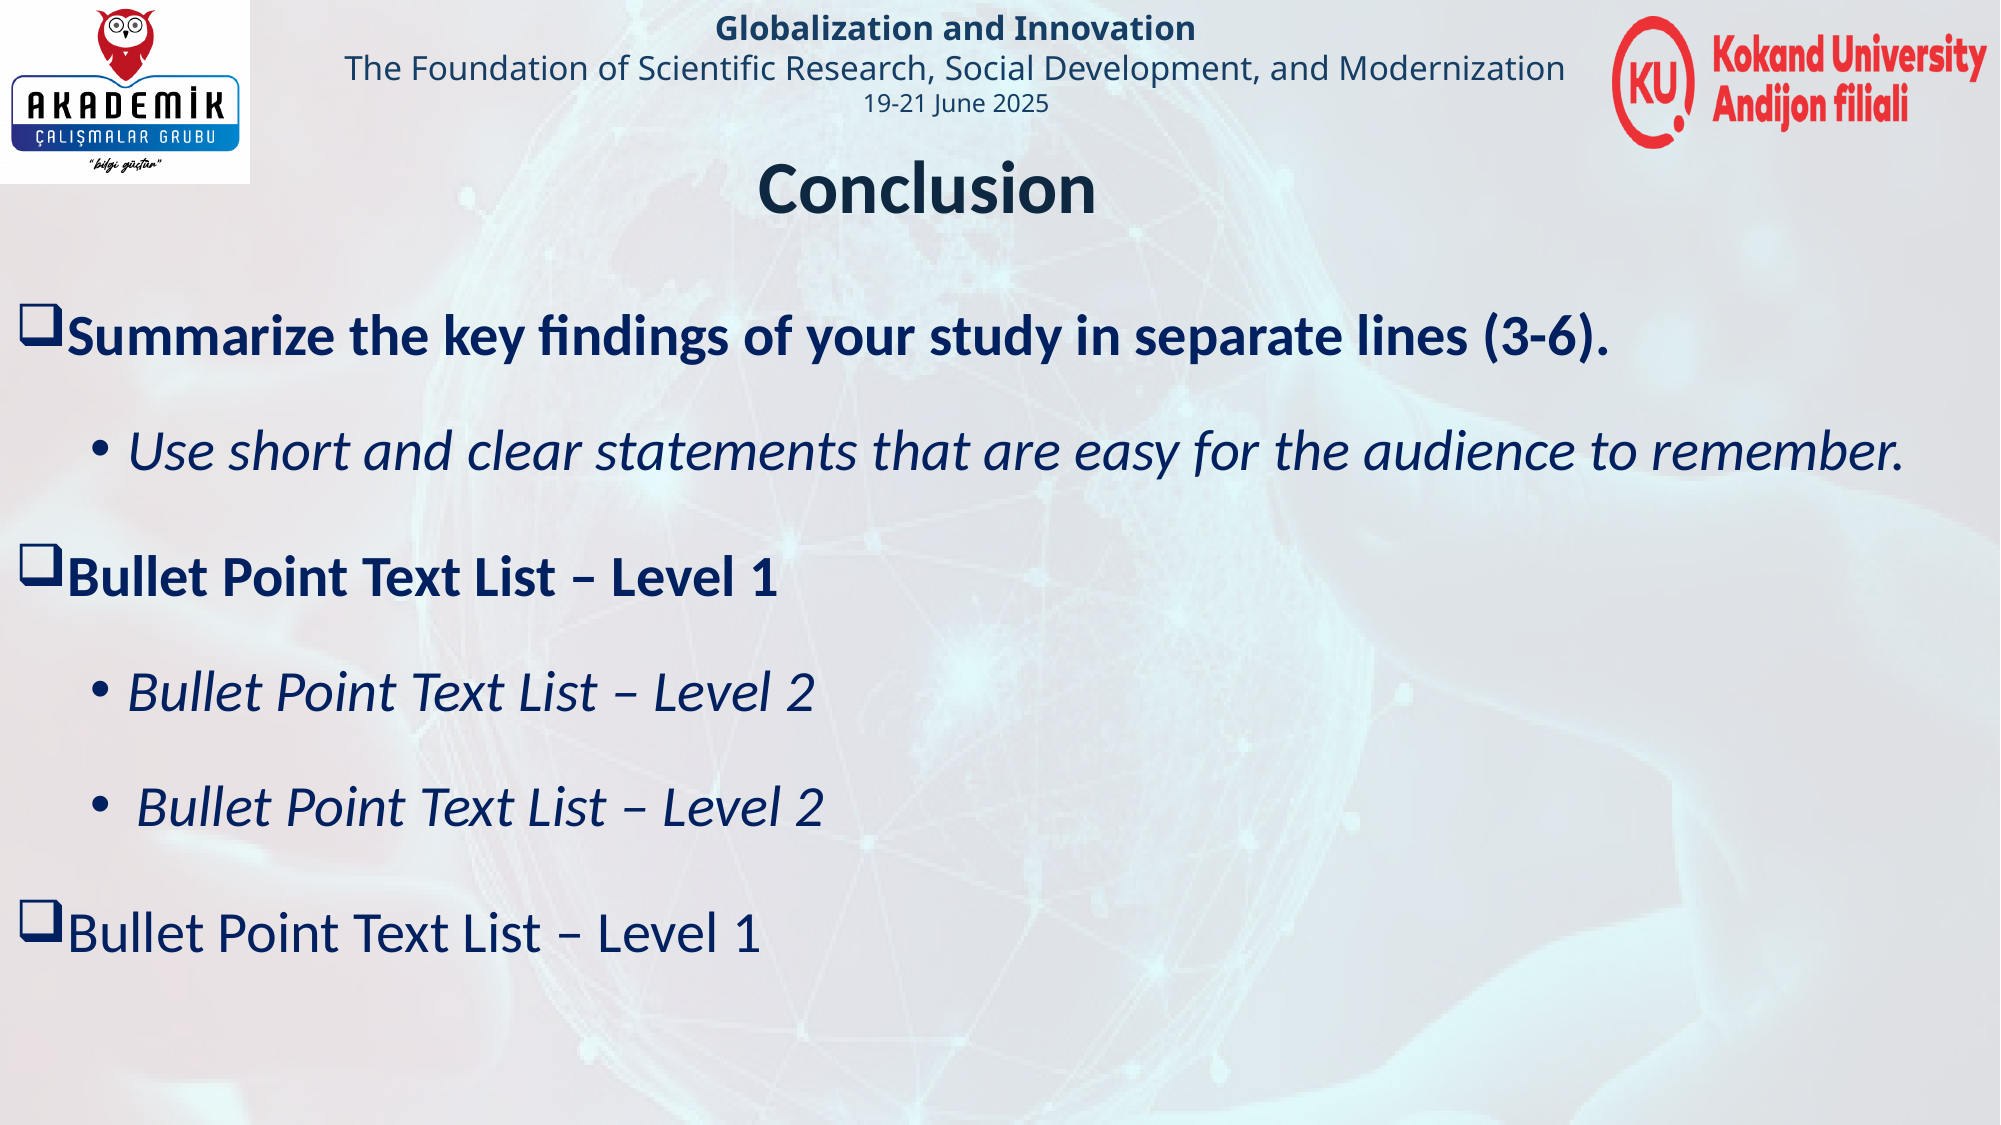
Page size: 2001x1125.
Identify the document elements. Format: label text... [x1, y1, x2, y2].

picture [1612, 16, 1987, 149]
list Summarize the key findings of your study in separate lines (3-6). Use short and clear statements that are easy for the audience to remember. Bullet Point Text List – Level 1 Bullet Point Text List – Level 2 Bullet Point Text List – Level 2 Bullet Point Text List – Level 1 [0, 254, 2000, 1125]
title Conclusion [113, 123, 1745, 254]
picture [0, 0, 250, 184]
